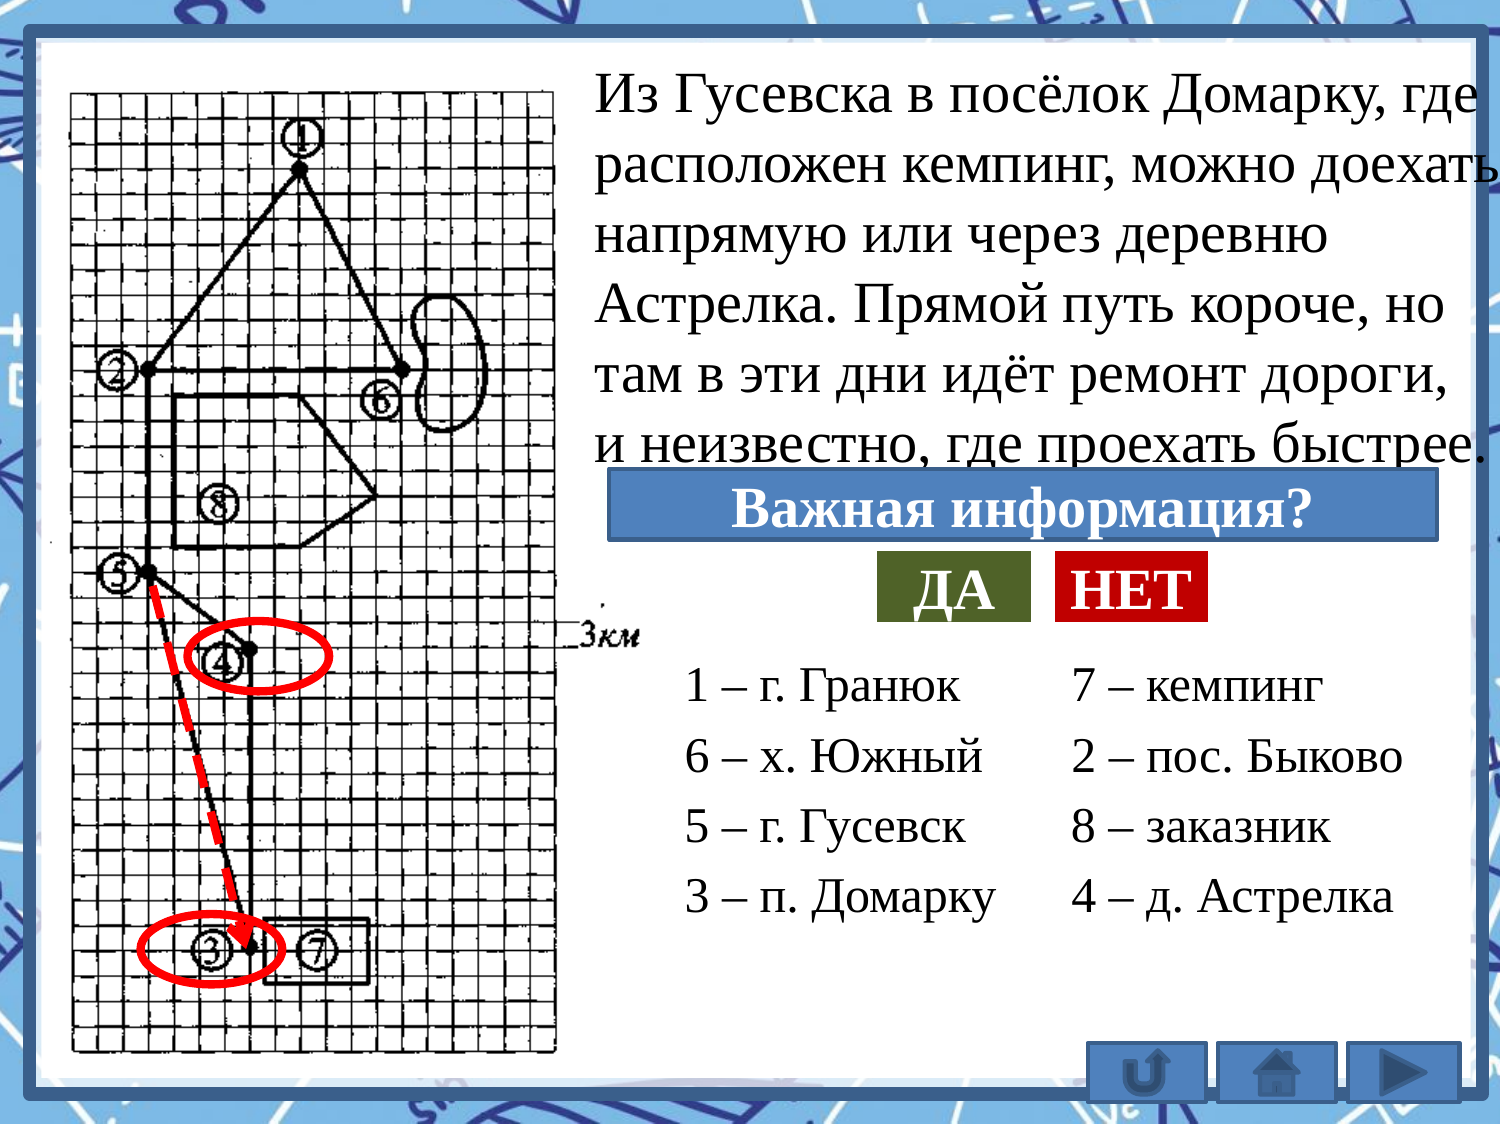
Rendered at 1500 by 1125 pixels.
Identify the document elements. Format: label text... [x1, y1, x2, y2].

text_box НЕТ [1053, 549, 1210, 624]
text_box 3 – п. Домарку [669, 855, 1012, 931]
picture [0, 0, 1500, 1124]
text_box [1216, 1041, 1338, 1104]
text_box Из Гусевска в посёлок Домарку, где расположен кемпинг, можно доехать напрямую или через деревню Астрелка. Прямой путь короче, но там в эти дни идёт ремонт дороги, и неизвестно, где проехать быстрее. [579, 46, 1500, 482]
text_box 8 – заказник [1056, 785, 1347, 855]
text_box 7 – кемпинг [1056, 644, 1339, 714]
text_box 2 – пос. Быково [1056, 714, 1419, 790]
text_box [185, 618, 332, 694]
text_box ДА [875, 549, 1033, 624]
text_box 5 – г. Гусевск [669, 785, 981, 855]
text_box 6 – х. Южный [669, 714, 999, 790]
picture [46, 82, 670, 1078]
text_box 4 – д. Астрелка [1056, 855, 1410, 931]
text_box [138, 911, 285, 987]
text_box 1 – г. Гранюк [669, 644, 976, 714]
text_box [17, 720, 382, 815]
text_box [1346, 1041, 1462, 1104]
text_box [1086, 1041, 1208, 1104]
text_box Важная информация? [607, 467, 1439, 542]
